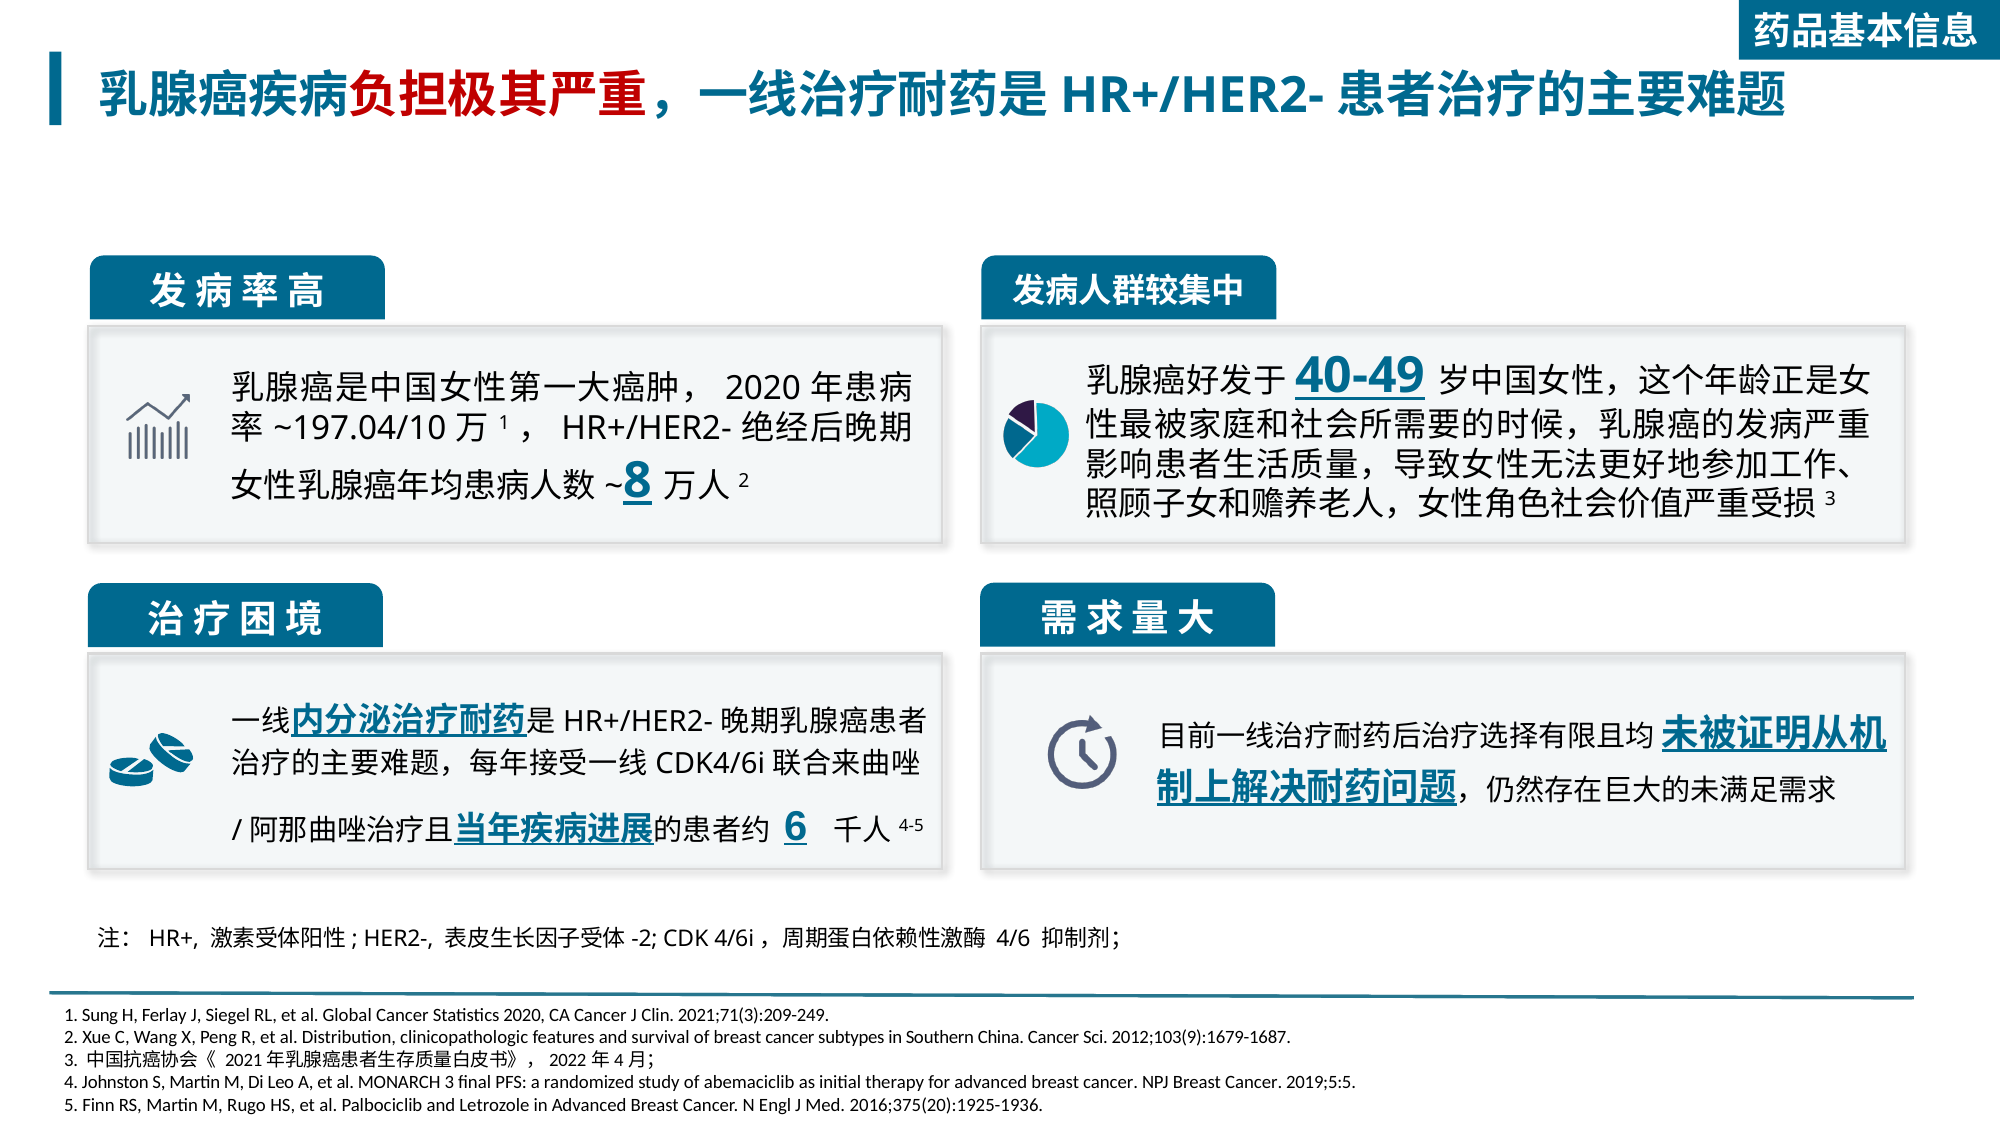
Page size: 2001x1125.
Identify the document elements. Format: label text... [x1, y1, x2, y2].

picture [126, 394, 190, 459]
text_box 注：HR+, 激素受体阳性; HER2-, 表皮生长因子受体-2; CDK 4/6i，周期蛋白依赖性激酶 4/6 抑制剂； [83, 916, 1162, 959]
text_box 目前一线治疗耐药后治疗选择有限且均 未被证明从机制上解决耐药问题，仍然存在巨大的未满足需求 [1137, 692, 1905, 816]
text_box 治 疗 困 境 [86, 581, 384, 649]
text_box 1. Sung H, Ferlay J, Siegel RL, et al. Global Cancer Statistics 2020, CA Cancer J Clin. 2021;71(3):209-249. 2. Xue C, Wang X, Peng R, et al. Distribution, clinicopathologic features and survival of breast cancer subtypes in Southern China. Cancer Sci. 2012;103(9):1679-1687. 3. 中国抗癌协会《 2021年乳腺癌患者生存质量白皮书》，2022年4月； 4. Johnston S, Martin M, Di Leo A, et al. MONARCH 3 final PFS: a randomized study of abemaciclib as initial therapy for advanced breast cancer. NPJ Breast Cancer. 2019;5:5. 5. Finn RS, Martin M, Rugo HS, et al. Palbociclib and Letrozole in Advanced Breast Cancer. N Engl J Med. 2016;375(20):1925-1936. [49, 998, 1709, 1123]
text_box [49, 51, 62, 126]
text_box [980, 652, 1906, 870]
text_box [87, 652, 943, 870]
text_box [87, 325, 943, 544]
text_box 需 求 量 大 [979, 581, 1277, 648]
text_box 乳腺癌疾病负担极其严重，一线治疗耐药是HR+/HER2-患者治疗的主要难题 [83, 55, 1802, 130]
text_box 发病人群较集中 [980, 253, 1278, 321]
picture [1035, 708, 1128, 801]
text_box 一线内分泌治疗耐药是HR+/HER2-晚期乳腺癌患者治疗的主要难题，每年接受一线CDK4/6i联合来曲唑/阿那曲唑治疗且当年疾病进展的患者约 6 千人4-5 [213, 683, 943, 858]
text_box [108, 732, 194, 793]
text_box 乳腺癌好发于40-49岁中国女性，这个年龄正是女性最被家庭和社会所需要的时候，乳腺癌的发病严重影响患者生活质量，导致女性无法更好地参加工作、照顾子女和赡养老人，女性角色社会价值严重受损3 [1068, 338, 1888, 531]
text_box 药品基本信息 [1738, 0, 2000, 60]
text_box 发 病 率 高 [88, 253, 386, 321]
picture [1002, 399, 1070, 468]
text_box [49, 992, 1912, 998]
text_box [980, 325, 1906, 544]
text_box 乳腺癌是中国女性第一大癌肿，2020年患病率~197.04/10万1，HR+/HER2-绝经后晚期女性乳腺癌年均患病人数~8万人2 [213, 358, 928, 515]
